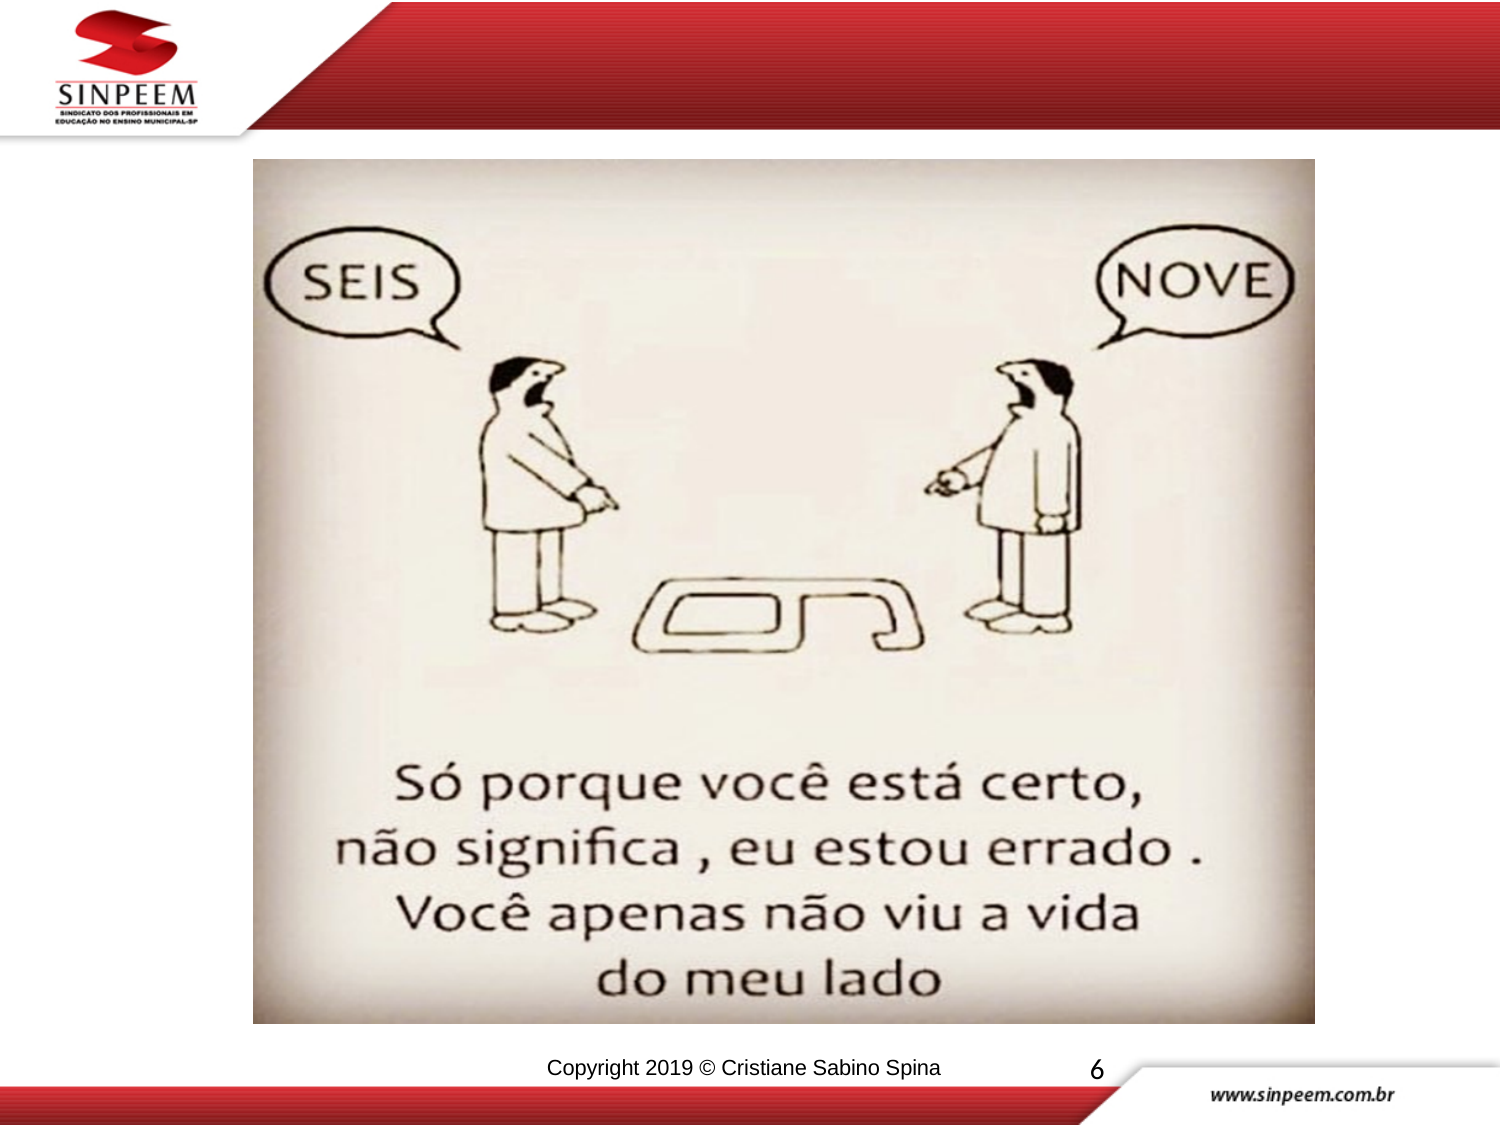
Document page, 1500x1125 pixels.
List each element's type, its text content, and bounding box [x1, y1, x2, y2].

picture [0, 2, 1500, 149]
slide_number 6 [1074, 1042, 1425, 1103]
picture [0, 1053, 1500, 1125]
picture [253, 159, 1315, 1024]
